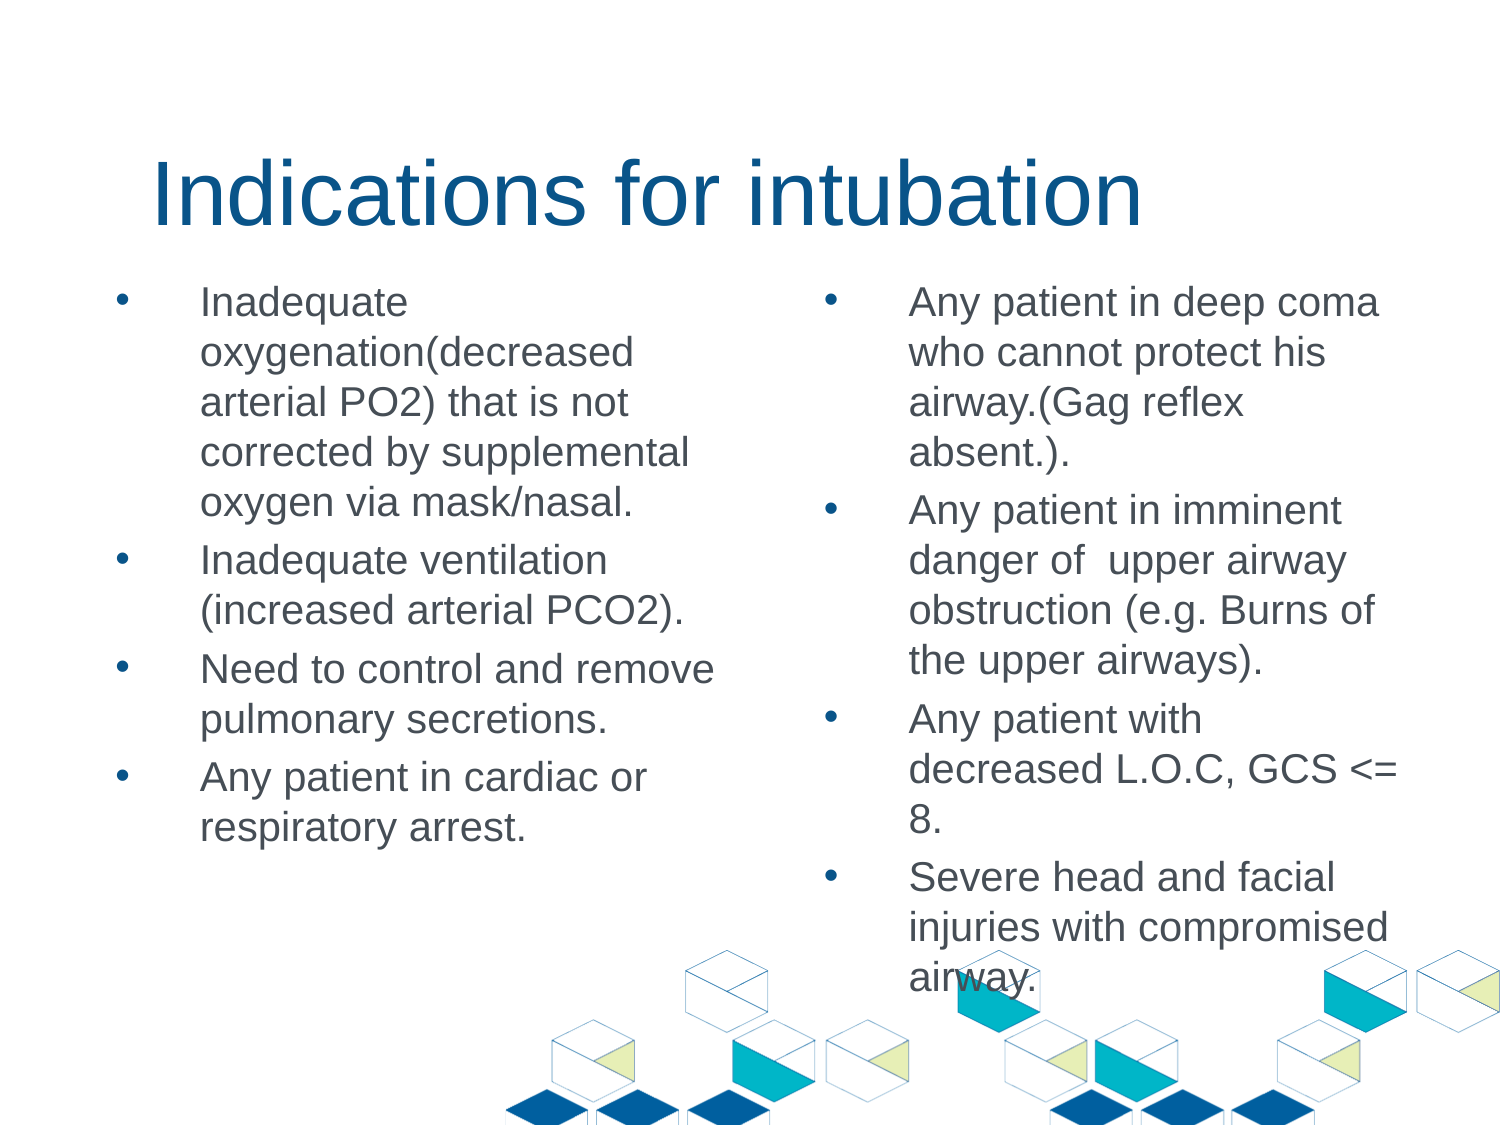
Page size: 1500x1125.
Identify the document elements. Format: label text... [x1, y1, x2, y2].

list Any patient in deep coma who cannot protect his airway.(Gag reflex absent.). Any patient in imminent danger of upper airway obstruction (e.g. Burns of the upper airways). Any patient with decreased L.O.C, GCS <= 8. Severe head and facial injuries with compromised airway. [809, 267, 1424, 1055]
title Indications for intubation [135, 94, 1425, 283]
picture [505, 950, 1500, 1125]
list Inadequate oxygenation(decreased arterial PO2) that is not corrected by supplemental oxygen via mask/nasal. Inadequate ventilation (increased arterial PCO2). Need to control and remove pulmonary secretions. Any patient in cardiac or respiratory arrest. [100, 267, 750, 1035]
